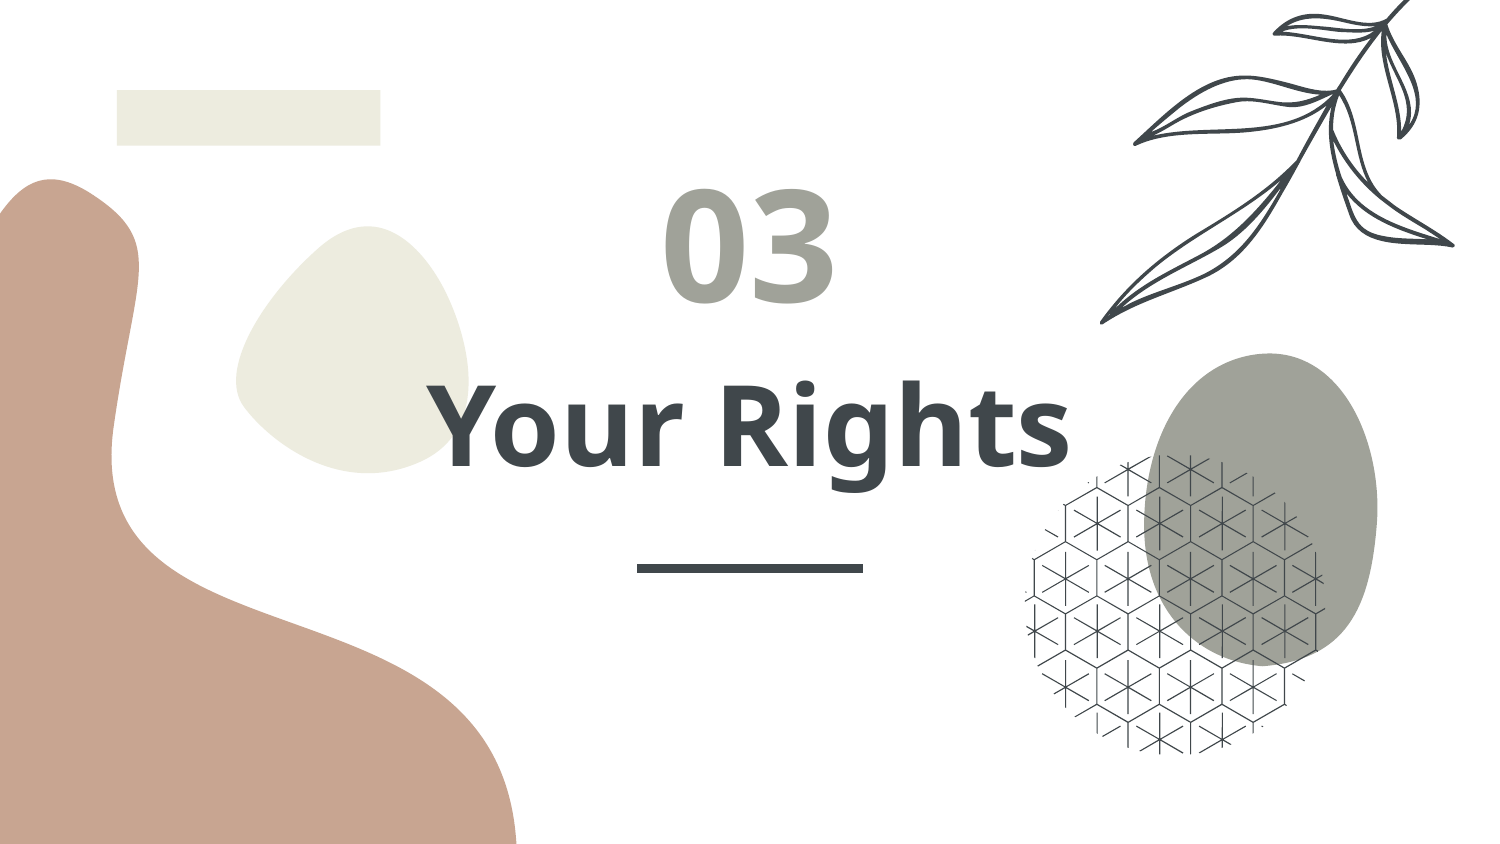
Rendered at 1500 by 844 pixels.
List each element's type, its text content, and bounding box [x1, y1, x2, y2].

text_box [116, 90, 381, 146]
title Your Rights [331, 350, 1169, 521]
title 03 [331, 150, 1169, 350]
text_box [636, 564, 864, 573]
